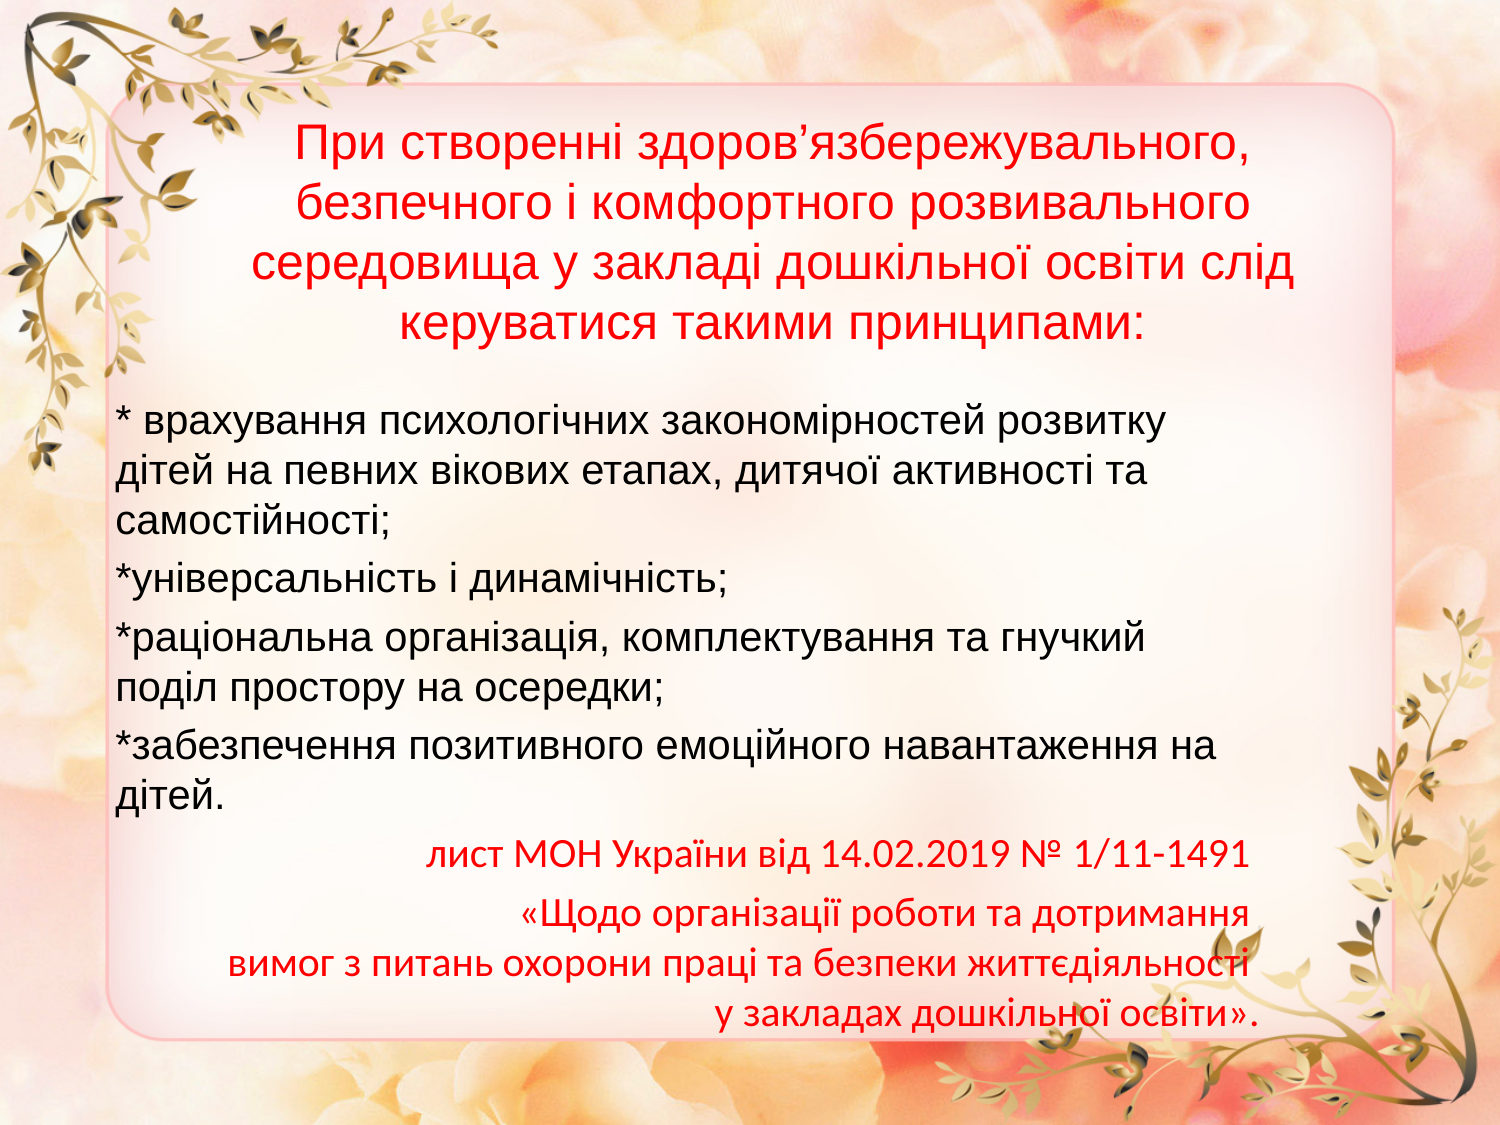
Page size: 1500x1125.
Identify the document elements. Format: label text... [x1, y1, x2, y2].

subtitle * врахування психологічних закономірностей розвитку дітей на певних вікових етапах, дитячої активності та самостійності; *універсальність і динамічність; *раціональна організація, комплектування та гнучкий поділ простору на осередки; *забезпечення позитивного емоційного навантаження на дітей. лист МОН України від 14.02.2019 № 1/11-1491 «Щодо організації роботи та дотримання вимог з питань охорони праці та безпеки життєдіяльності у закладах дошкільної освіти». [100, 385, 1276, 926]
title При створенні здоров’язбережувального, безпечного і комфортного розвивального середовища у закладі дошкільної освіти слід керуватися такими принципами: [159, 136, 1388, 362]
picture [0, 0, 1500, 1125]
